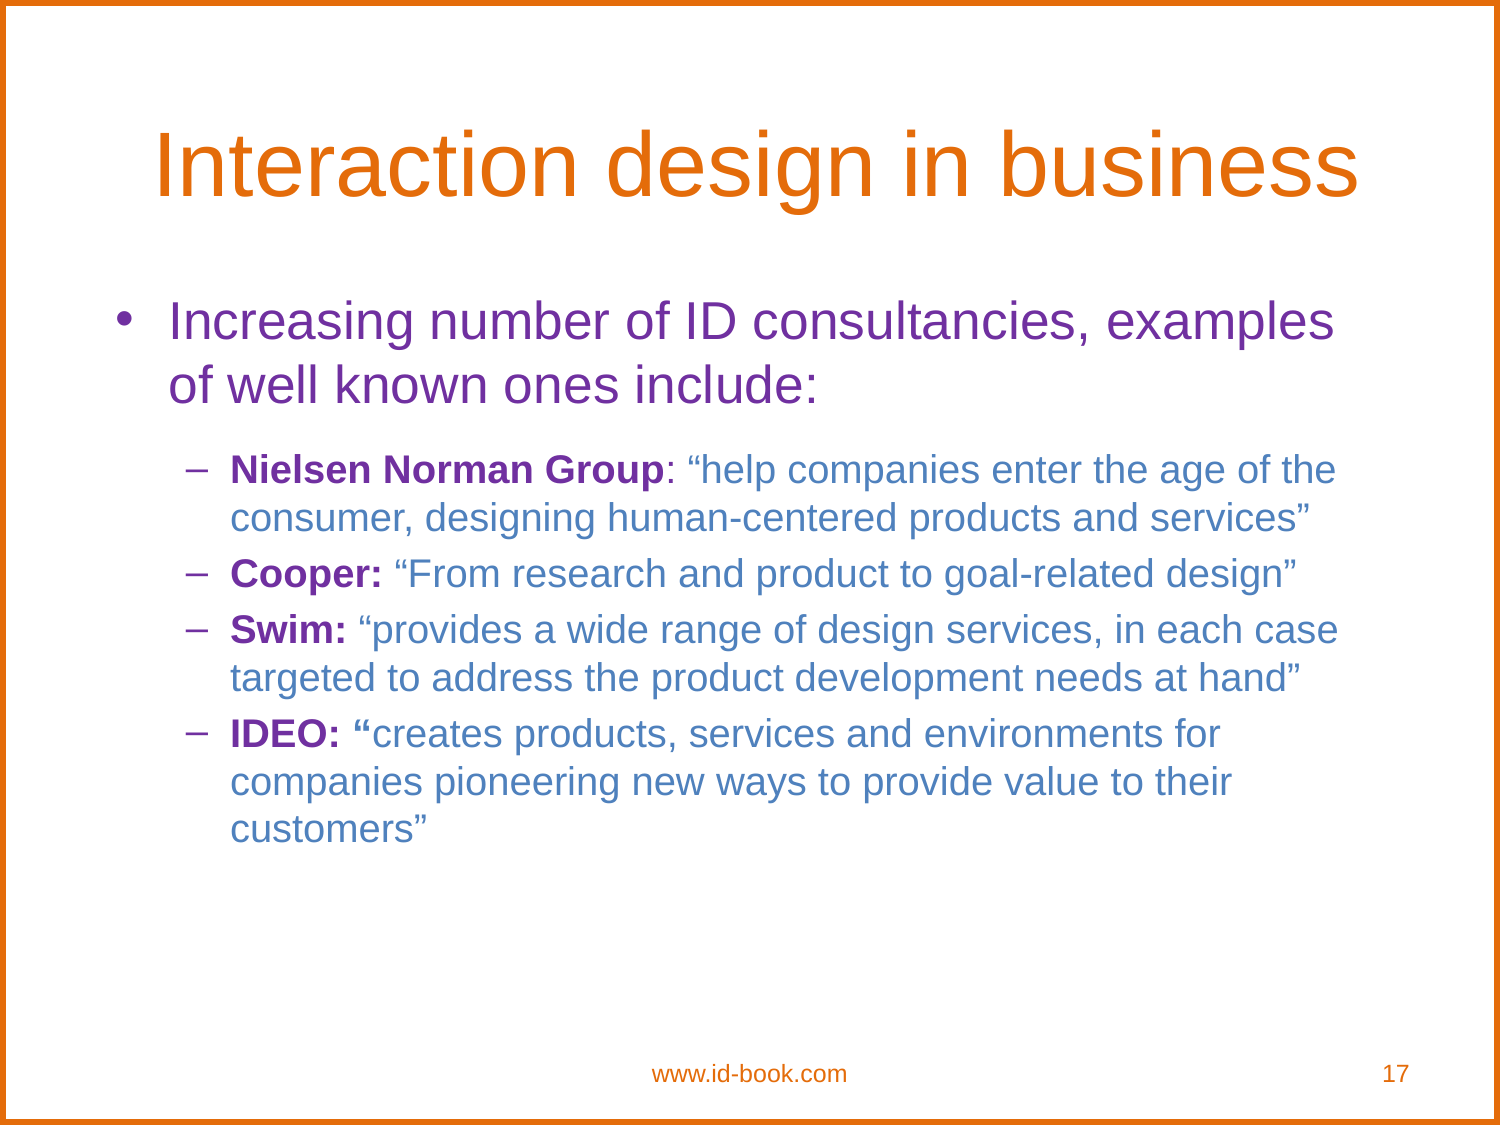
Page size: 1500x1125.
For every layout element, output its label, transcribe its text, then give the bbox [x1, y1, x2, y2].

footer www.id-book.com [512, 1042, 988, 1103]
list Increasing number of ID consultancies, examples of well known ones include: Nielsen Norman Group: “help companies enter the age of the consumer, designing human-centered products and services” Cooper: “From research and product to goal-related design” Swim: “provides a wide range of design services, in each case targeted to address the product development needs at hand” IDEO: “creates products, services and environments for companies pioneering new ways to provide value to their customers” [100, 278, 1376, 954]
title Interaction design in business [88, 78, 1426, 241]
slide_number 17 [1074, 1042, 1425, 1103]
